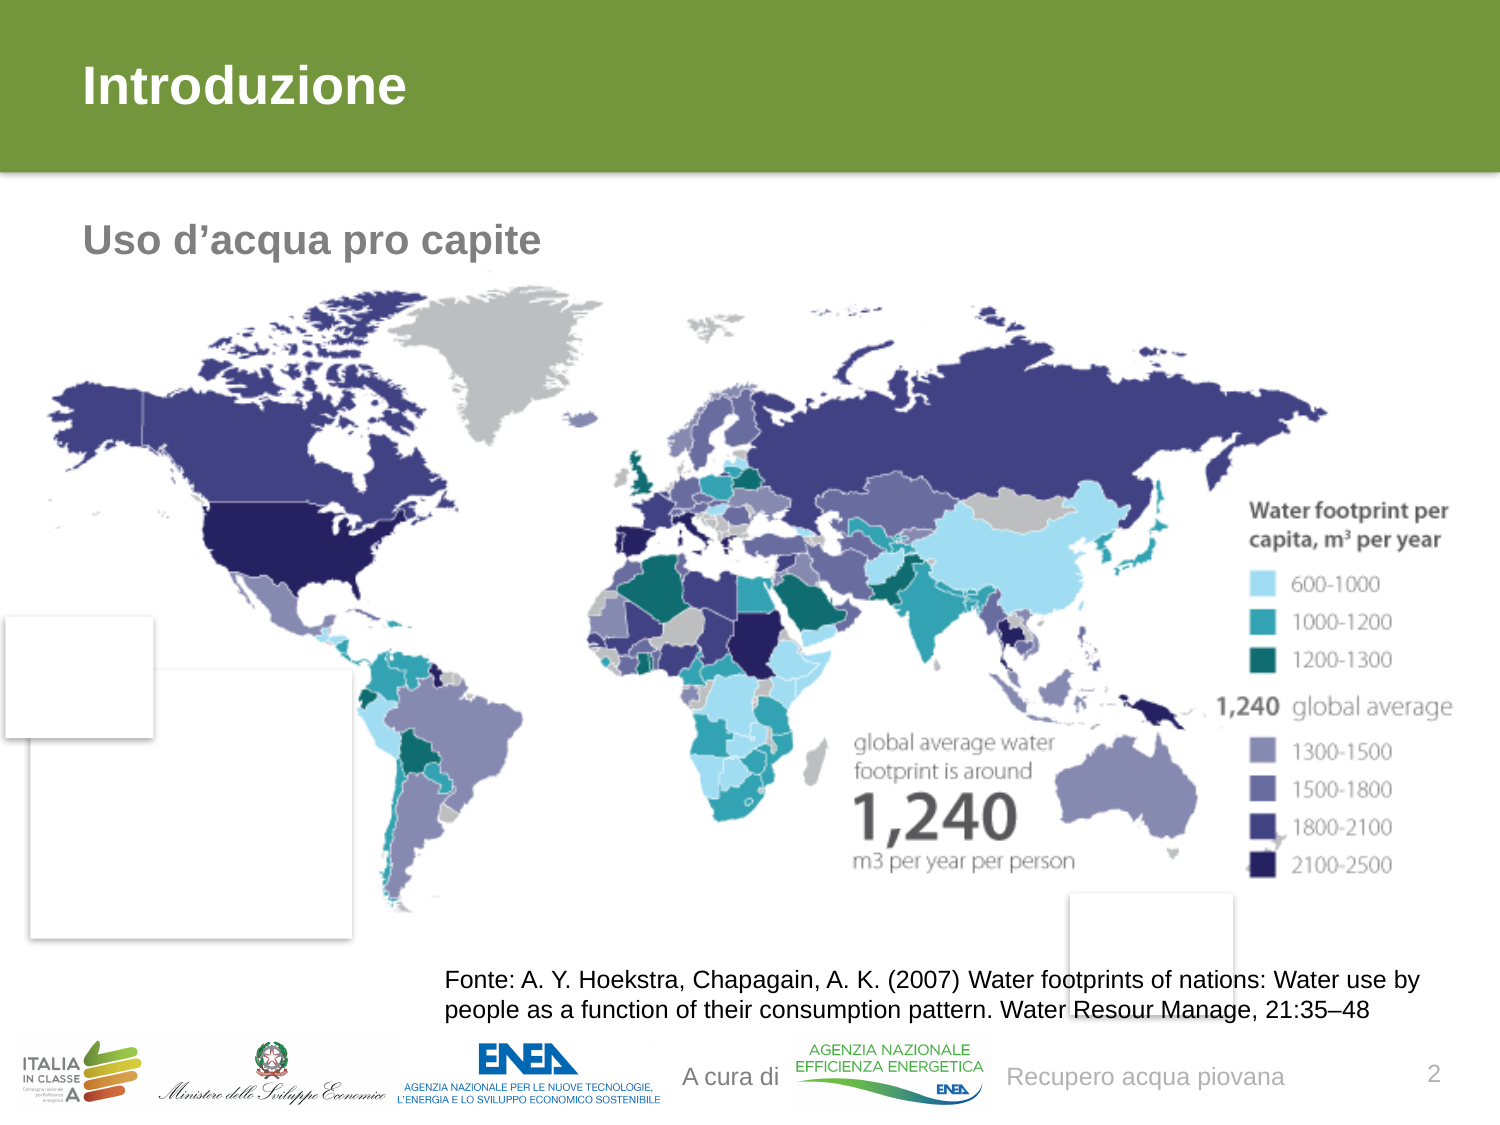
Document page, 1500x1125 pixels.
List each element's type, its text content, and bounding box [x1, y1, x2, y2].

picture [789, 1034, 992, 1111]
list Uso d’acqua pro capite [67, 205, 1418, 269]
slide_number 2 [1370, 1042, 1457, 1103]
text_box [5, 270, 1481, 1016]
picture [15, 1034, 670, 1111]
title Introduzione [67, 49, 1418, 116]
